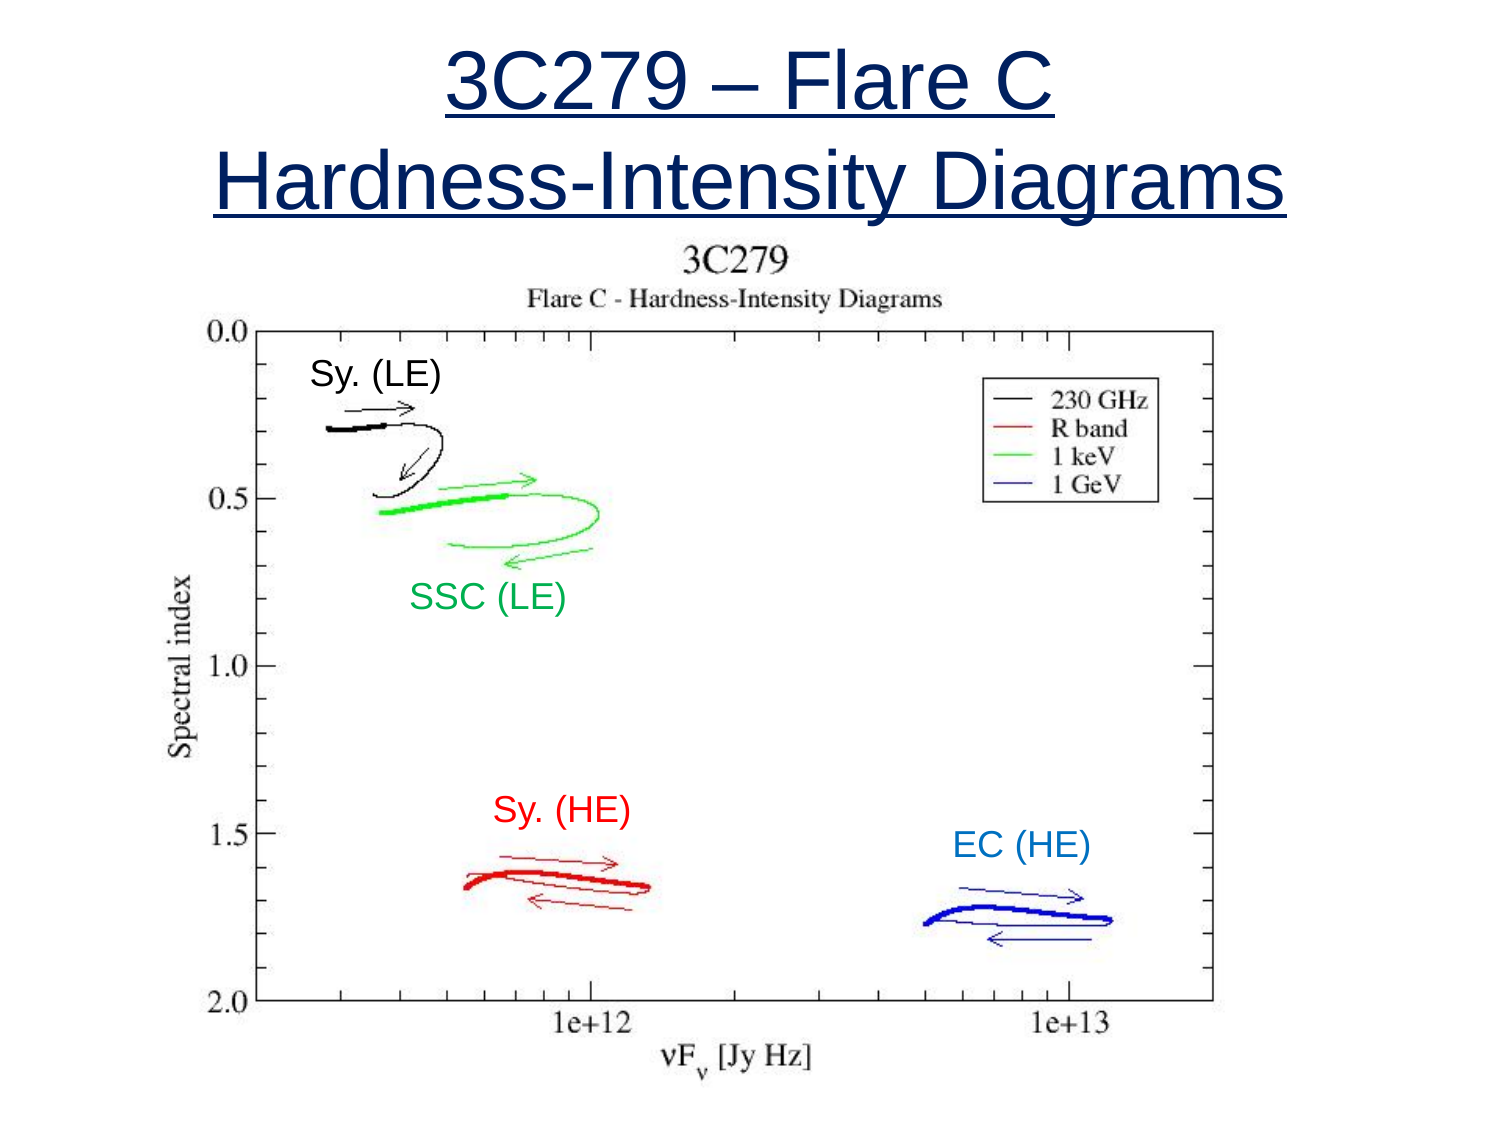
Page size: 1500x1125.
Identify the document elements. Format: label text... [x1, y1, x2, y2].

title 3C279 – Flare C Hardness-Intensity Diagrams [74, 31, 1426, 220]
picture [112, 187, 1351, 1125]
